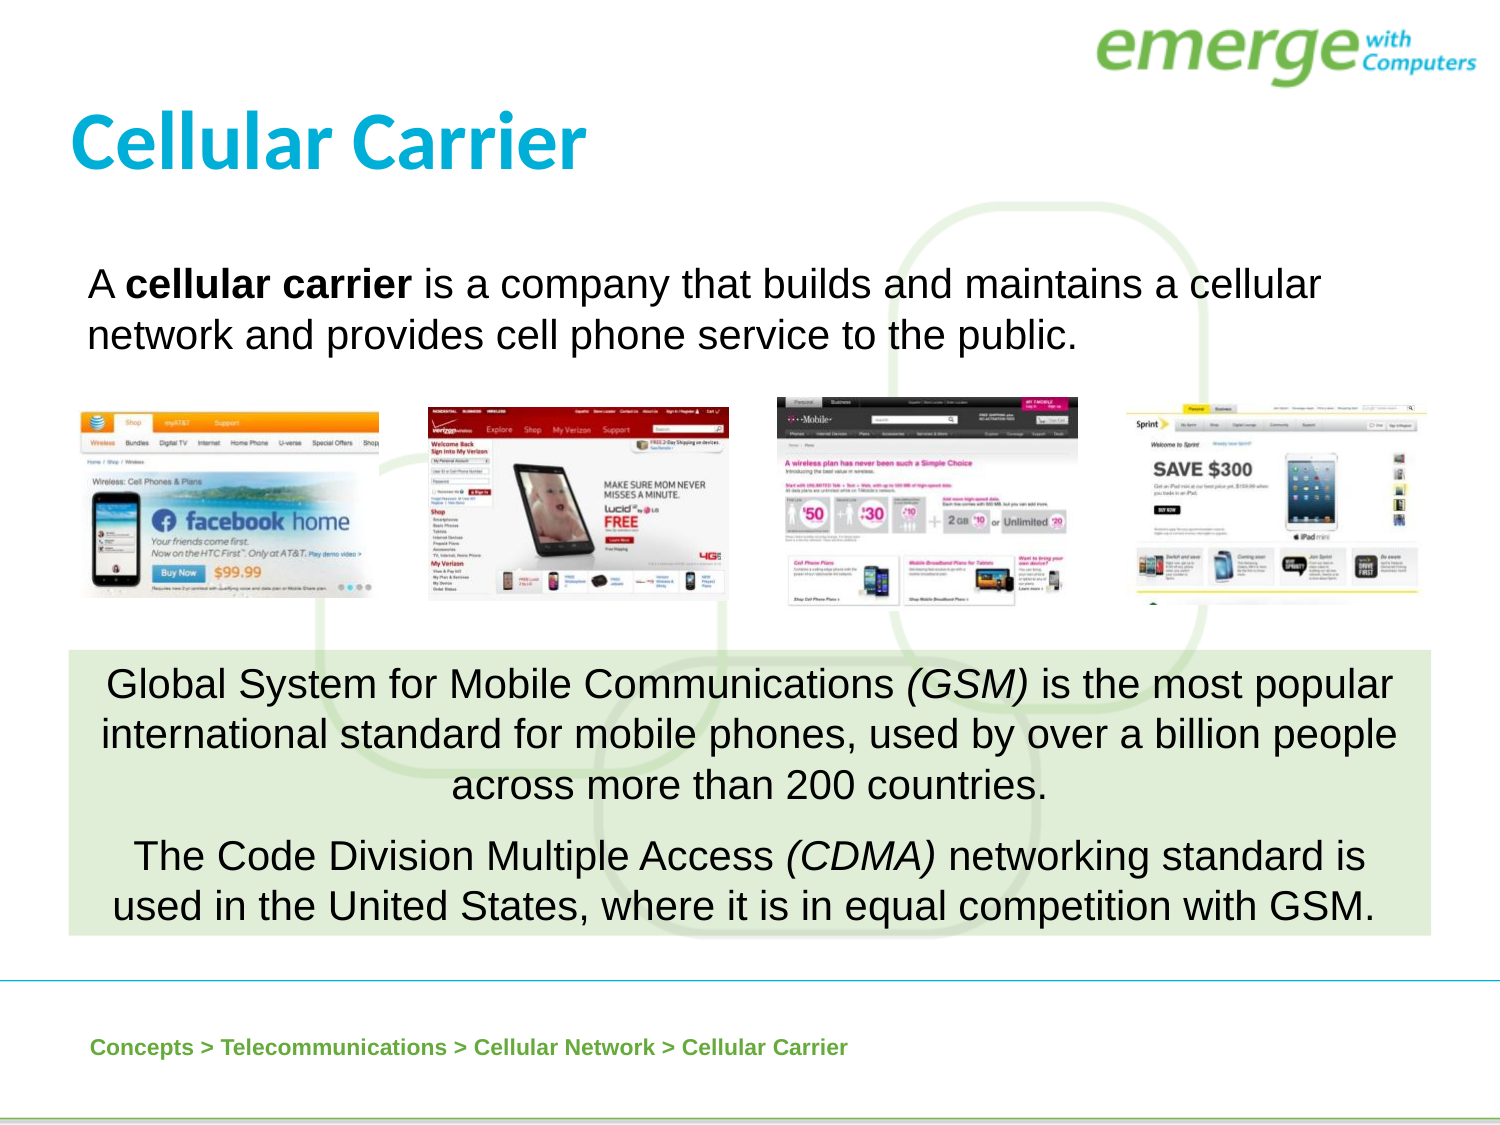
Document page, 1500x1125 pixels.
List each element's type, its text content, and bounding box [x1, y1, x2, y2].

picture [1074, 0, 1500, 109]
title Cellular Carrier [0, 78, 1426, 197]
text_box Concepts > Telecommunications > Cellular Network > Cellular Carrier [75, 1025, 1325, 1075]
picture [24, 185, 1500, 979]
text_box Global System for Mobile Communications (GSM) is the most popular international standard for mobile phones, used by over a billion people across more than 200 countries. The Code Division Multiple Access (CDMA) networking standard is used in the United States, where it is in equal competition with GSM. [68, 649, 1432, 936]
picture [0, 982, 1500, 1125]
list A cellular carrier is a company that builds and maintains a cellular network and provides cell phone service to the public. [71, 249, 1429, 375]
